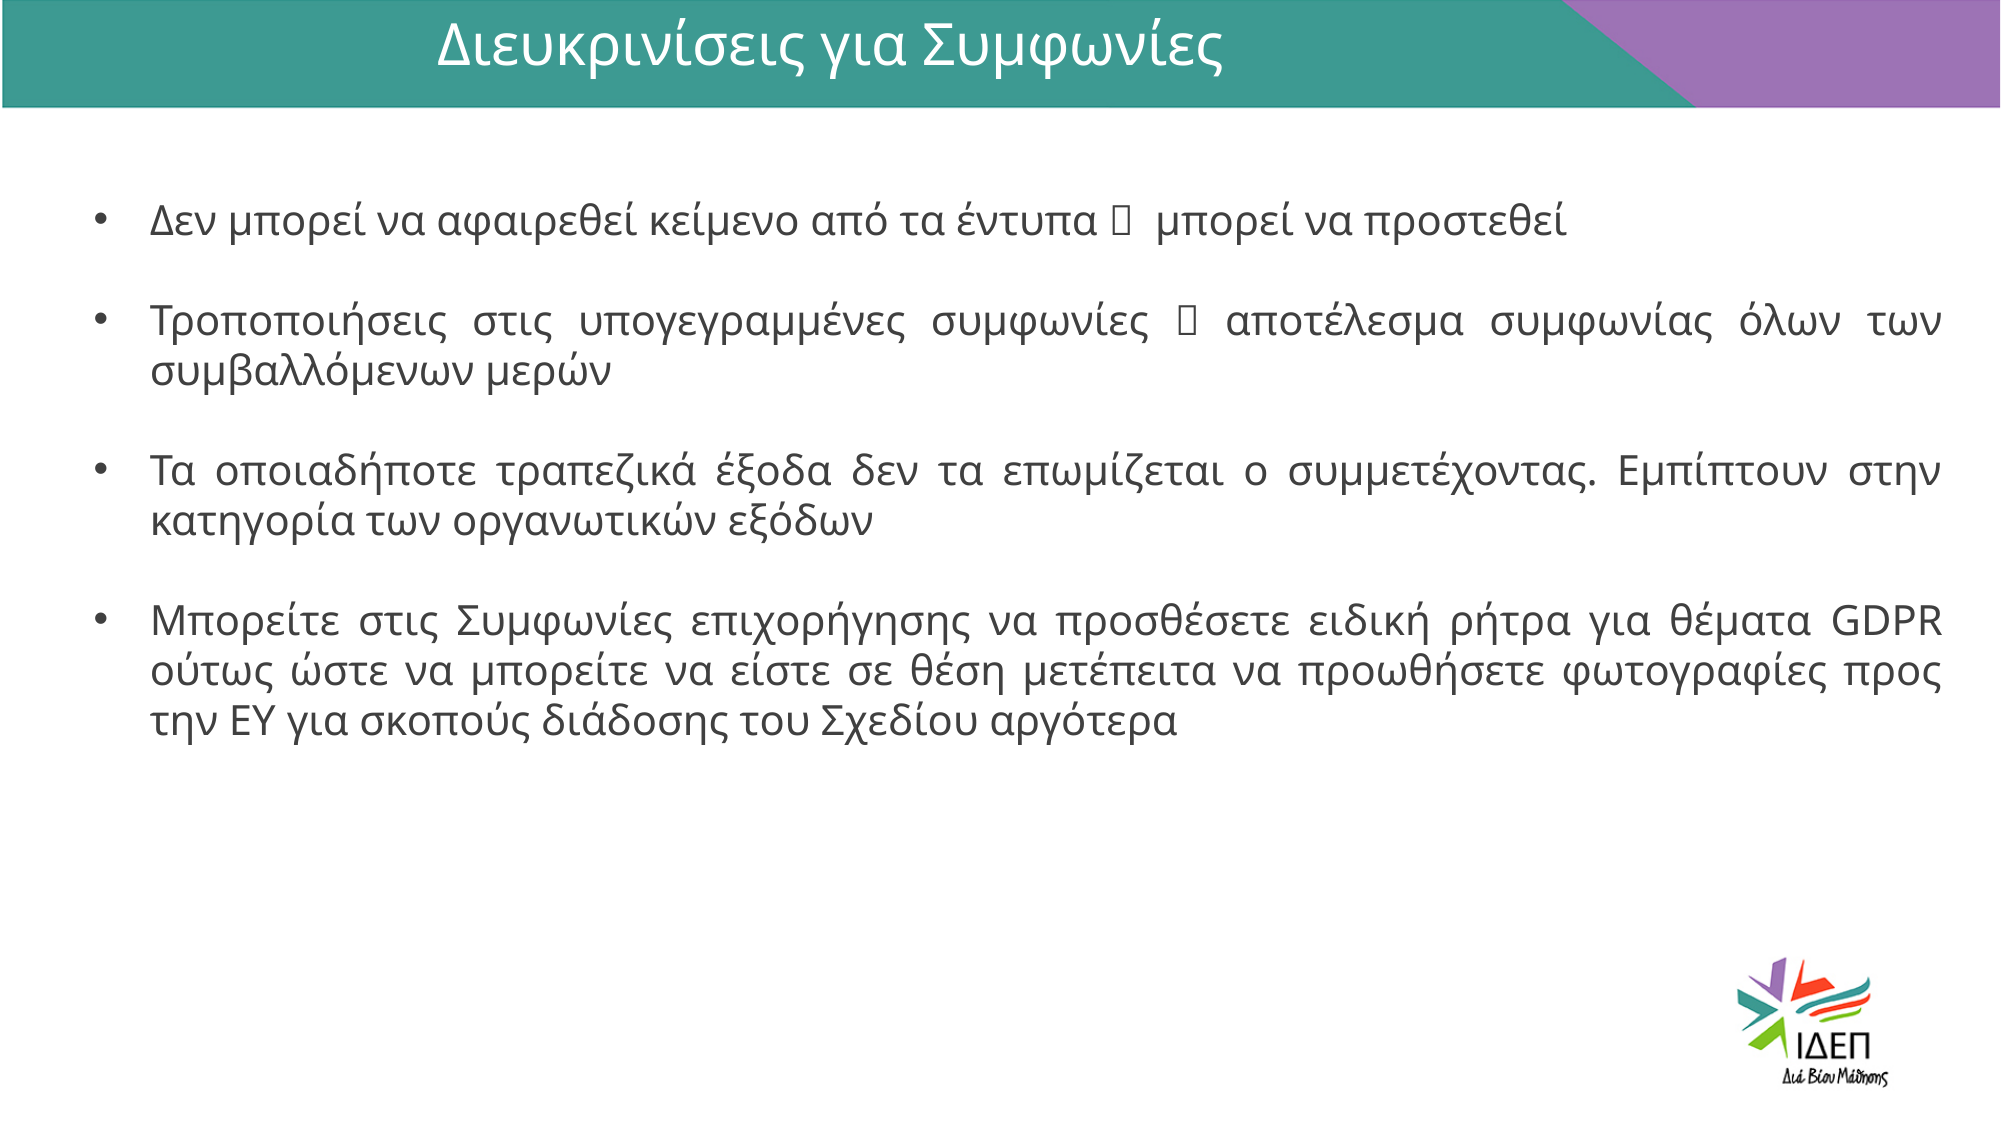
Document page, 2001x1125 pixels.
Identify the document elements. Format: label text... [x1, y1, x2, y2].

text_box Δεν μπορεί να αφαιρεθεί κείμενο από τα έντυπα  μπορεί να προστεθεί Τροποποιήσεις στις υπογεγραμμένες συμφωνίες  αποτέλεσμα συμφωνίας όλων των συμβαλλόμενων μερών Τα οποιαδήποτε τραπεζικά έξοδα δεν τα επωμίζεται ο συμμετέχοντας. Εμπίπτουν στην κατηγορία των οργανωτικών εξόδων Μπορείτε στις Συμφωνίες επιχορήγησης να προσθέσετε ειδική ρήτρα για θέματα GDPR ούτως ώστε να μπορείτε να είστε σε θέση μετέπειτα να προωθήσετε φωτογραφίες προς την ΕΥ για σκοπούς διάδοσης του Σχεδίου αργότερα [78, 161, 1958, 842]
picture [0, 0, 2001, 1125]
text_box Διευκρινίσεις για Συμφωνίες [0, 0, 1662, 85]
